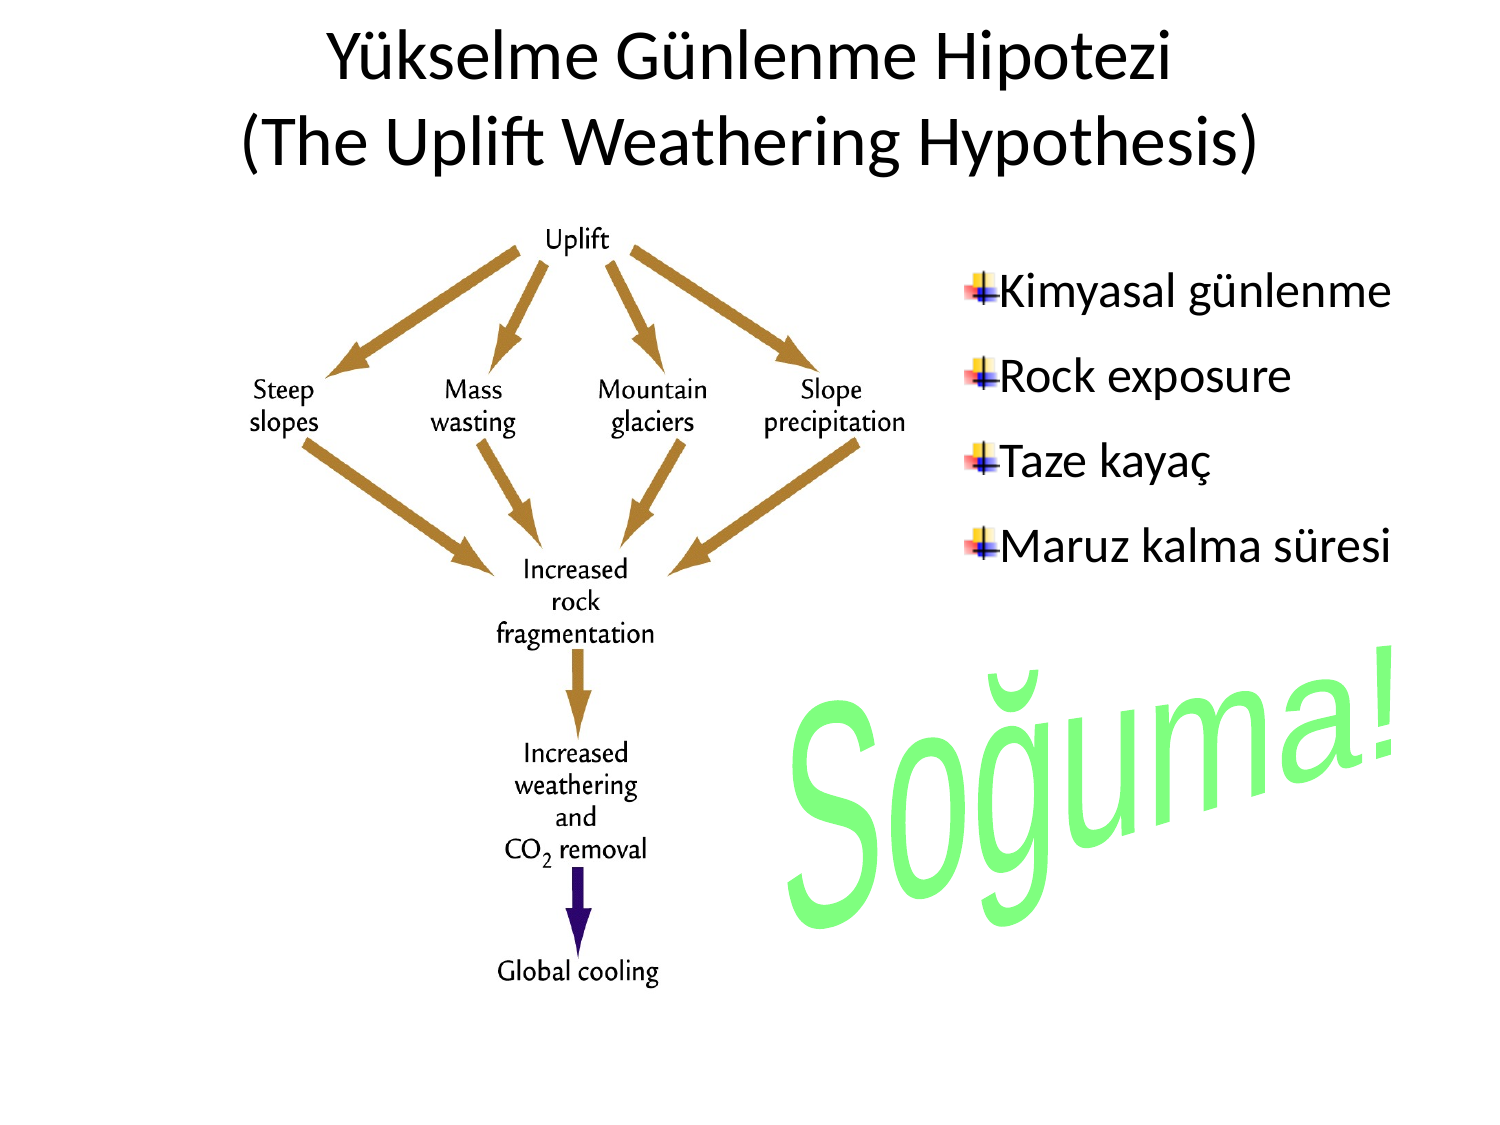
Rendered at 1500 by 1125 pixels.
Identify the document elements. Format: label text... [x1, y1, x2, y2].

picture [964, 354, 1000, 390]
text_box Kimyasal günlenme Rock exposure Taze kayaç Maruz kalma süresi [950, 249, 1500, 665]
picture [964, 439, 1000, 475]
title Yükselme Günlenme Hipotezi (The Uplift Weathering Hypothesis) [75, 0, 1425, 188]
picture [237, 212, 918, 1001]
picture [964, 269, 1000, 305]
picture [964, 524, 1000, 560]
